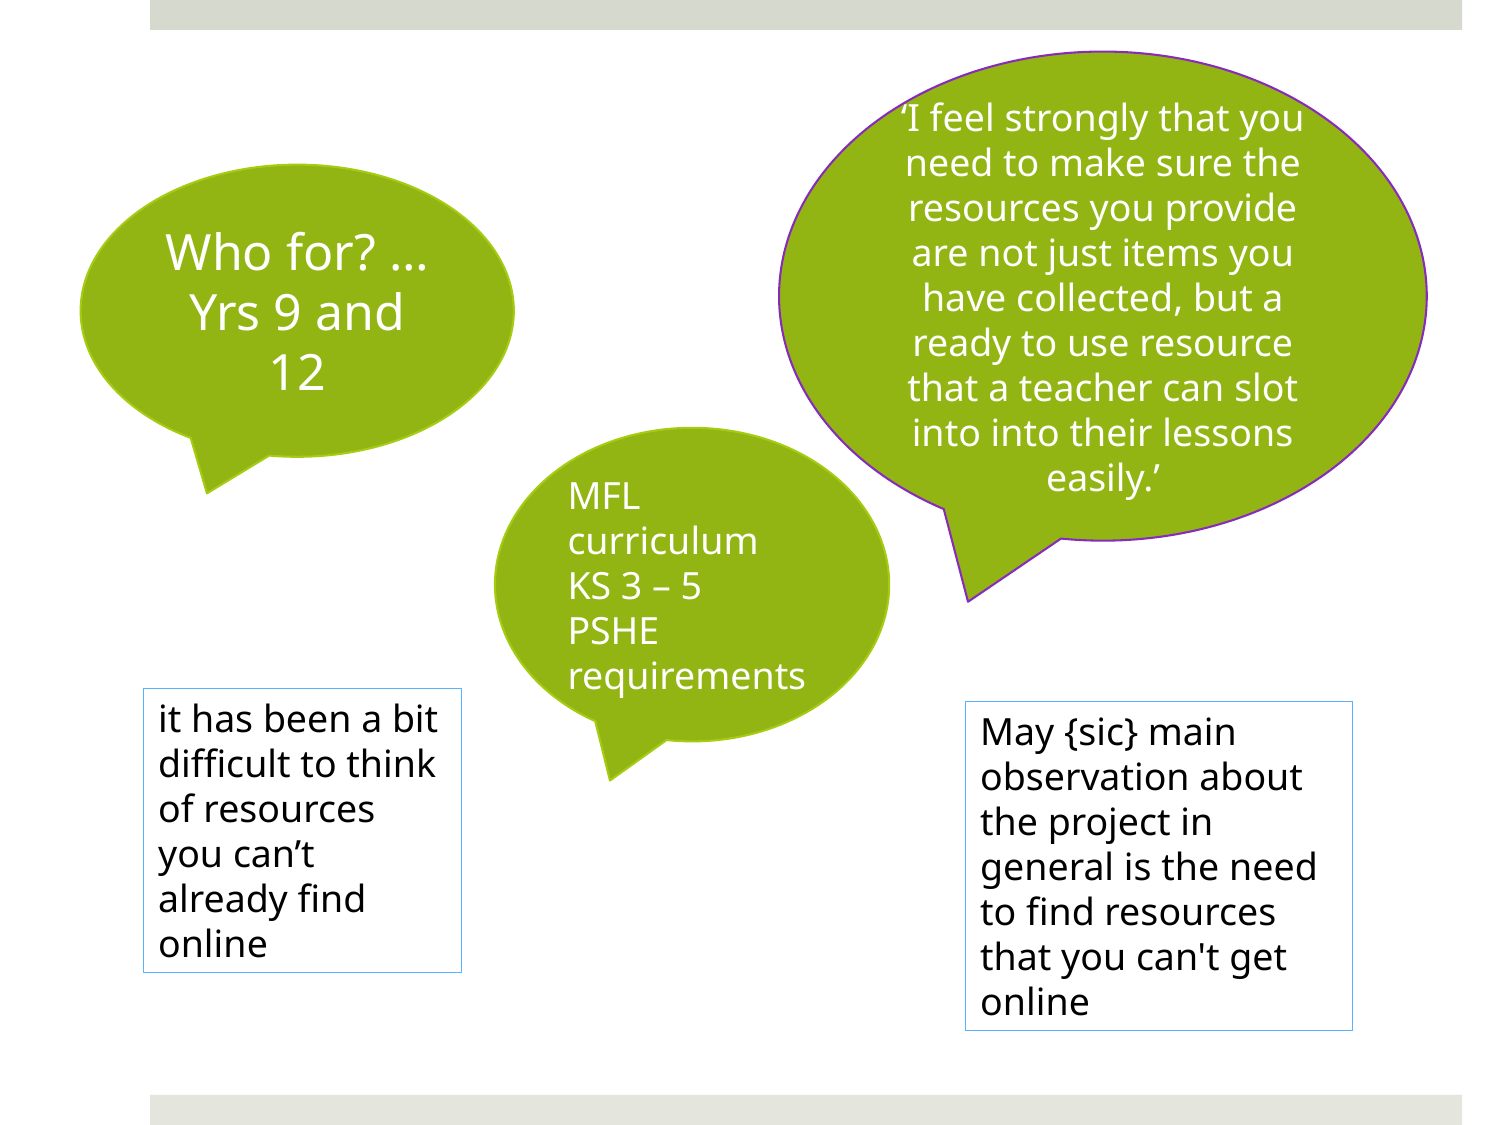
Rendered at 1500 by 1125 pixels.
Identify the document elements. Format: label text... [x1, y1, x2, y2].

text_box it has been a bit difficult to think of resources you can’t already find online [143, 687, 462, 973]
text_box MFL curriculum KS 3 – 5 PSHE requirements [493, 426, 891, 782]
text_box ‘I feel strongly that you need to make sure the resources you provide are not just items you have collected, but a ready to use resource that a teacher can slot into into their lessons easily.’ [778, 50, 1428, 603]
text_box May {sic} main observation about the project in general is the need to find resources that you can't get online [965, 701, 1353, 1031]
text_box Who for? … Yrs 9 and 12 [79, 163, 515, 495]
